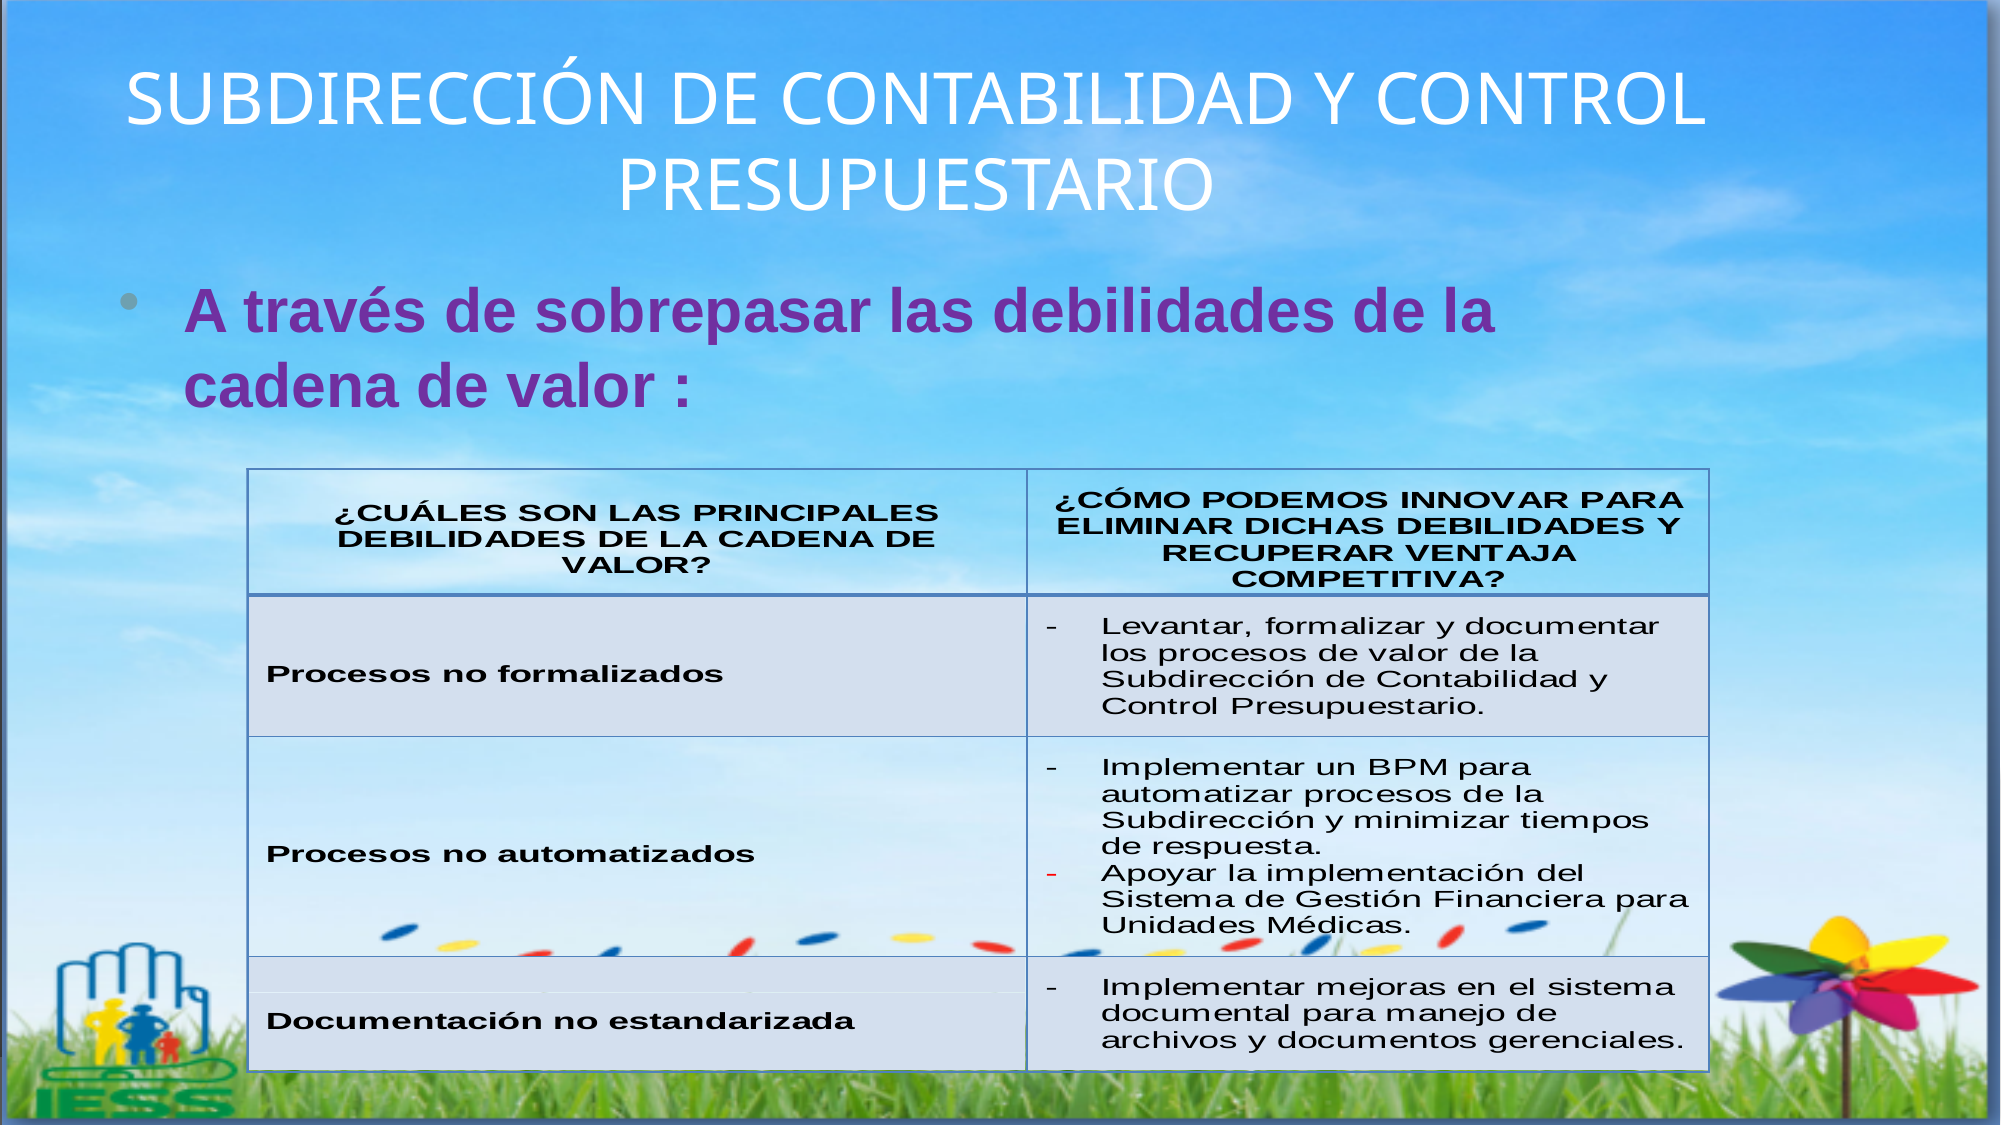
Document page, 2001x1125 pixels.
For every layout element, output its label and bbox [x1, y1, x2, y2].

picture [1, 0, 2000, 1125]
text_box [246, 467, 1713, 1125]
